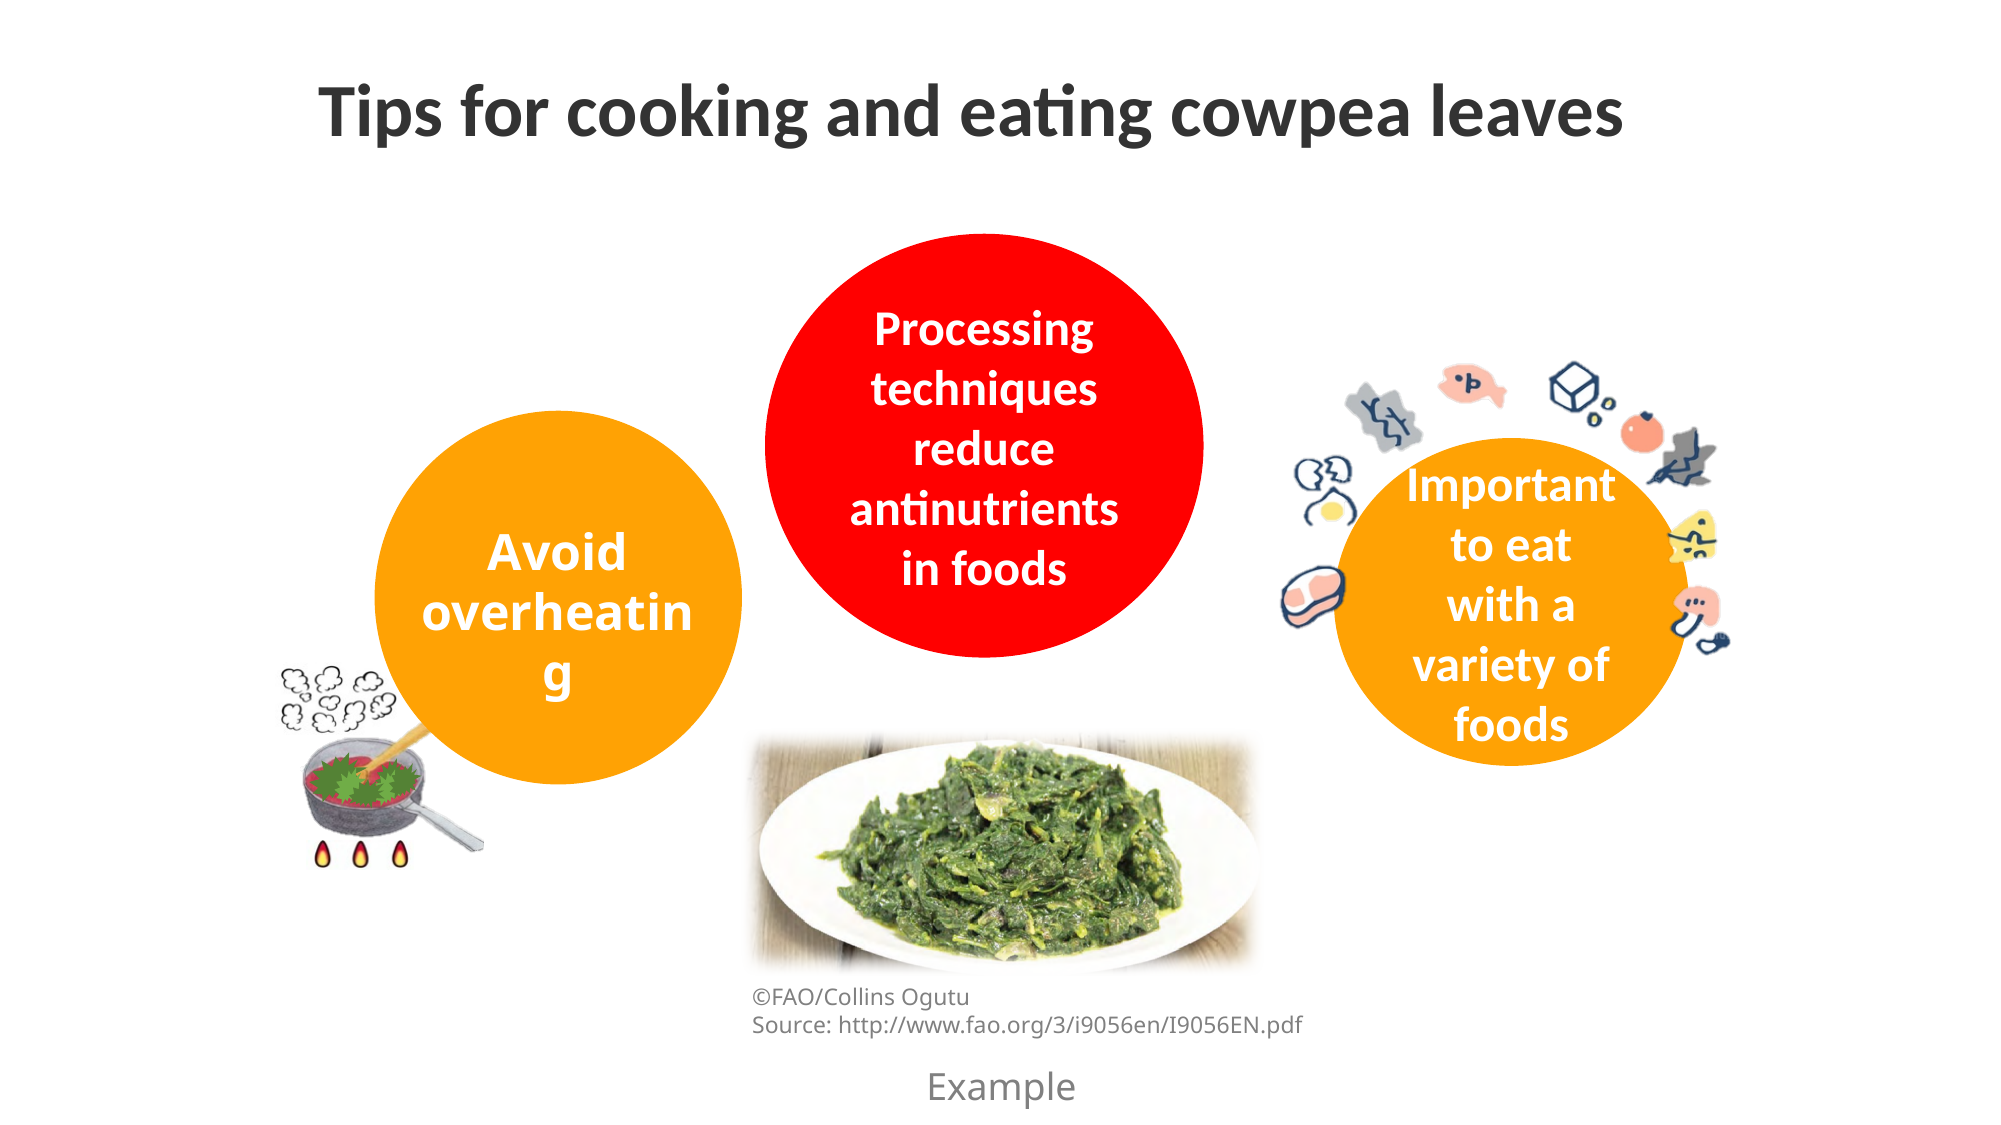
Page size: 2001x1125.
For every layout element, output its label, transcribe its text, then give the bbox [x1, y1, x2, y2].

text_box Important to eat with a variety of foods [1343, 658, 1680, 767]
text_box ©︎FAO/Collins Ogutu Source: http://www.fao.org/3/i9056en/I9056EN.pdf [737, 975, 1333, 1046]
text_box Processing techniques reduce antinutrients in foods [763, 232, 1205, 659]
picture [741, 728, 1265, 976]
picture [1263, 352, 1750, 658]
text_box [275, 662, 492, 870]
text_box [393, 409, 724, 513]
text_box [492, 708, 708, 786]
text_box Example [911, 1055, 1139, 1116]
text_box Avoid overheating [392, 513, 725, 708]
text_box Tips for cooking and eating cowpea leaves [303, 54, 1641, 159]
text_box [725, 516, 744, 679]
text_box [373, 515, 392, 662]
